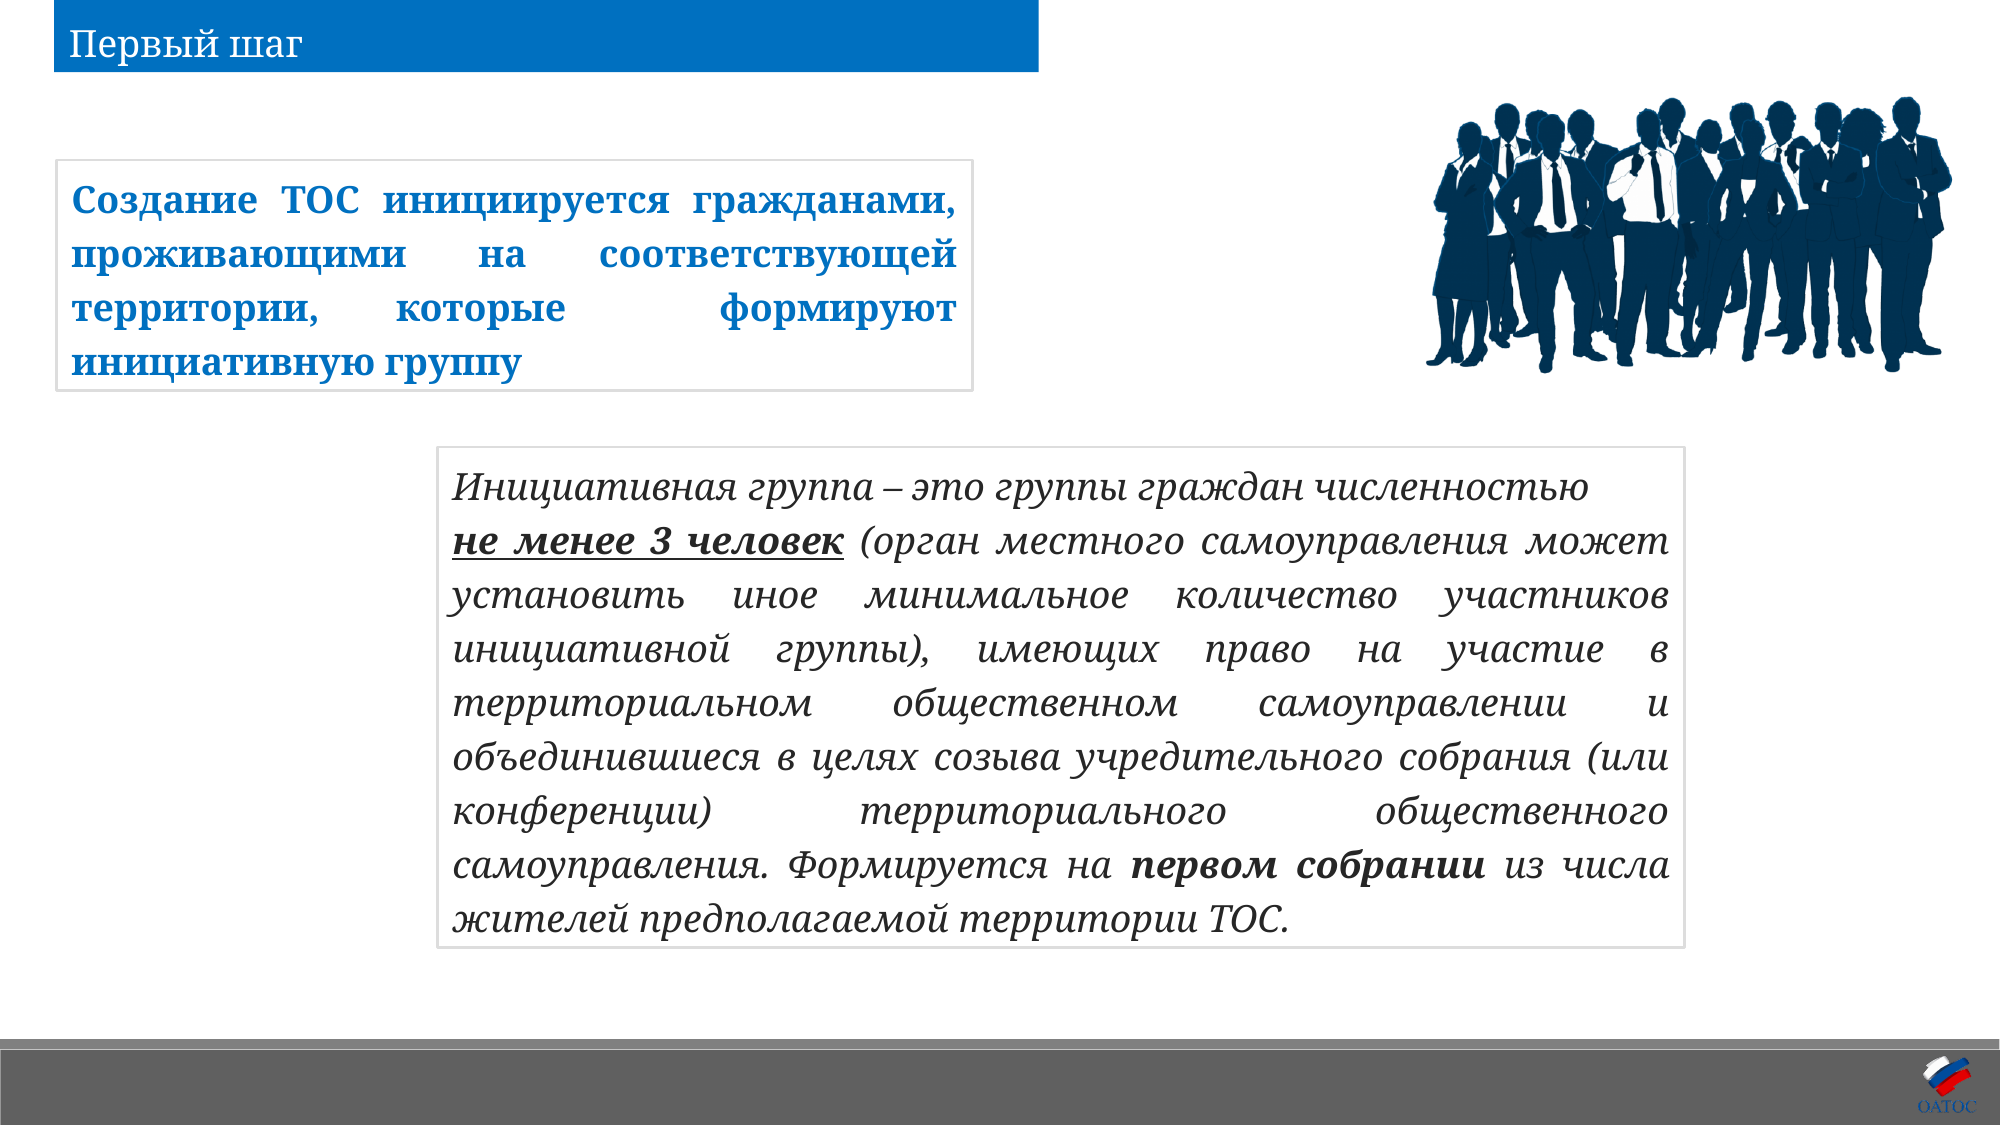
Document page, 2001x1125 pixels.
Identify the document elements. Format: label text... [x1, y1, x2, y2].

text_box Создание ТОС инициируется гражданами, проживающими на соответствующей территории, которые формируют инициативную группу [55, 159, 974, 392]
picture [1915, 1052, 1979, 1116]
text_box Первый шаг [54, 0, 1039, 73]
text_box Инициативная группа – это группы граждан численностью не менее 3 человек (орган местного самоуправления может установить иное минимальное количество участников инициативной группы), имеющих право на участие в территориальном общественном самоуправлении и объединившиеся в целях созыва учредительного собрания (или конференции) территориального общественного самоуправления. Формируется на первом собрании из числа жителей предполагаемой территории ТОС. [436, 446, 1686, 949]
picture [1421, 90, 1955, 379]
